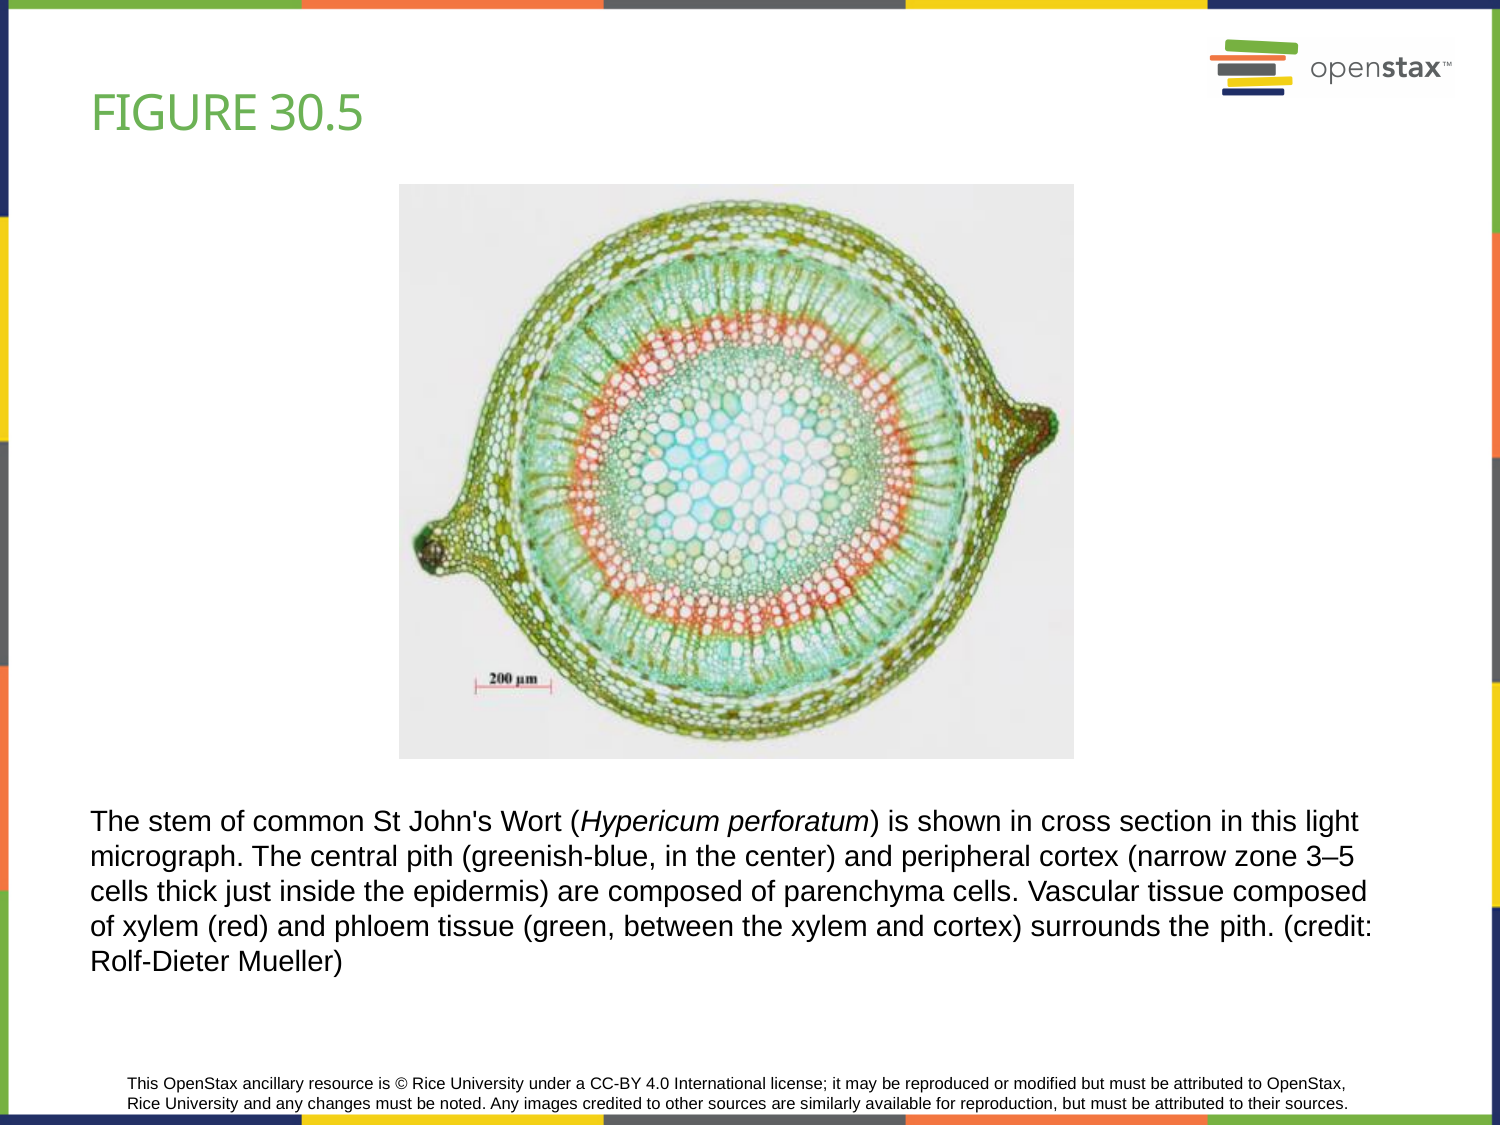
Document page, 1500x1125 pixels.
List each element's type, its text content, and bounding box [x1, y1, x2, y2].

footer This OpenStax ancillary resource is © Rice University under a CC-BY 4.0 International license; it may be reproduced or modified but must be attributed to OpenStax, Rice University and any changes must be noted. Any images credited to other sources are similarly available for reproduction, but must be attributed to their sources. [112, 1065, 1398, 1112]
picture [0, 0, 1500, 1125]
title Figure 30.5 [75, 39, 1398, 148]
list The stem of common St John's Wort (Hypericum perforatum) is shown in cross section in this light micrograph. The central pith (greenish-blue, in the center) and peripheral cortex (narrow zone 3–5 cells thick just inside the epidermis) are composed of parenchyma cells. Vascular tissue composed of xylem (red) and phloem tissue (green, between the xylem and cortex) surrounds the pith. (credit: Rolf-Dieter Mueller) [75, 794, 1398, 986]
